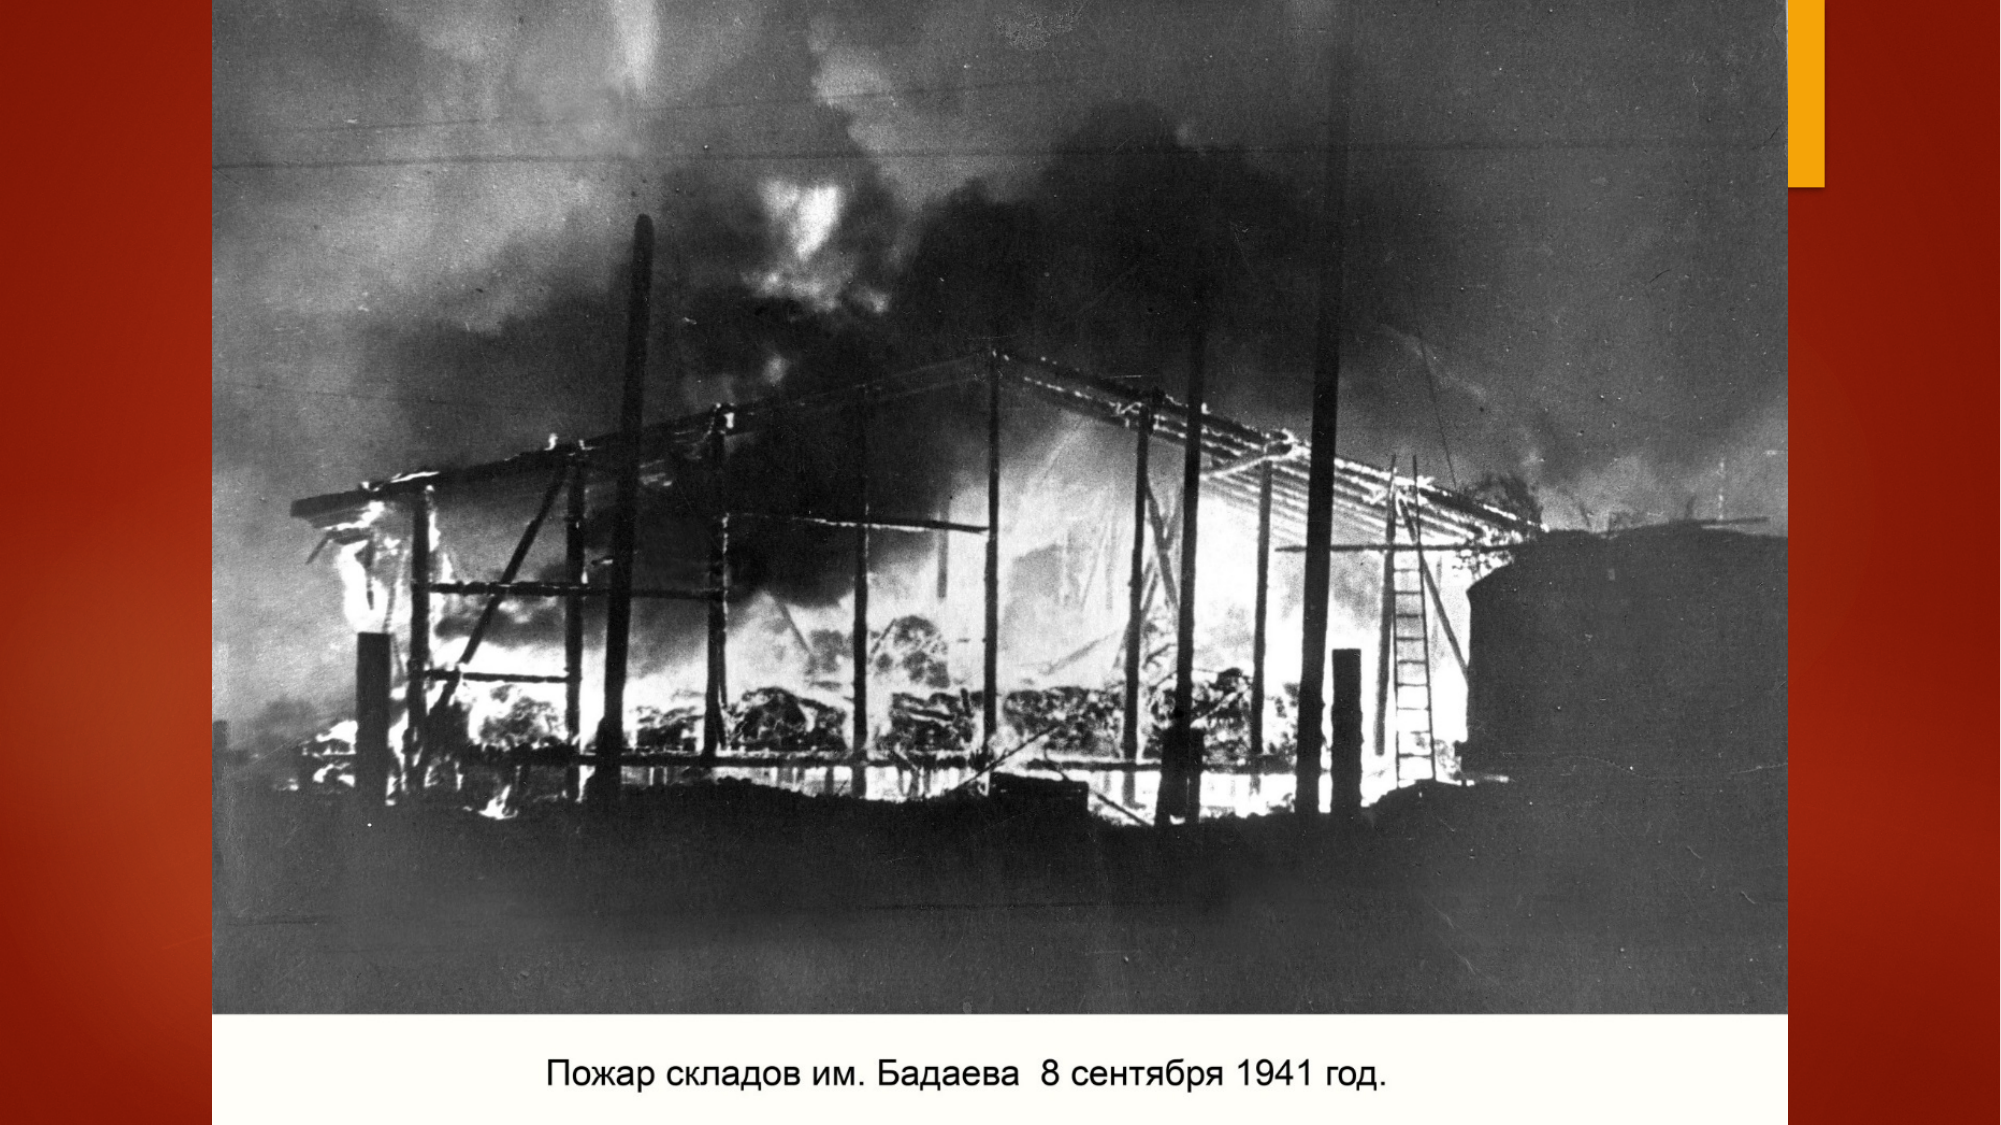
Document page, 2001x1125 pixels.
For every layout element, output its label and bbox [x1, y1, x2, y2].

picture [0, 0, 1789, 1125]
